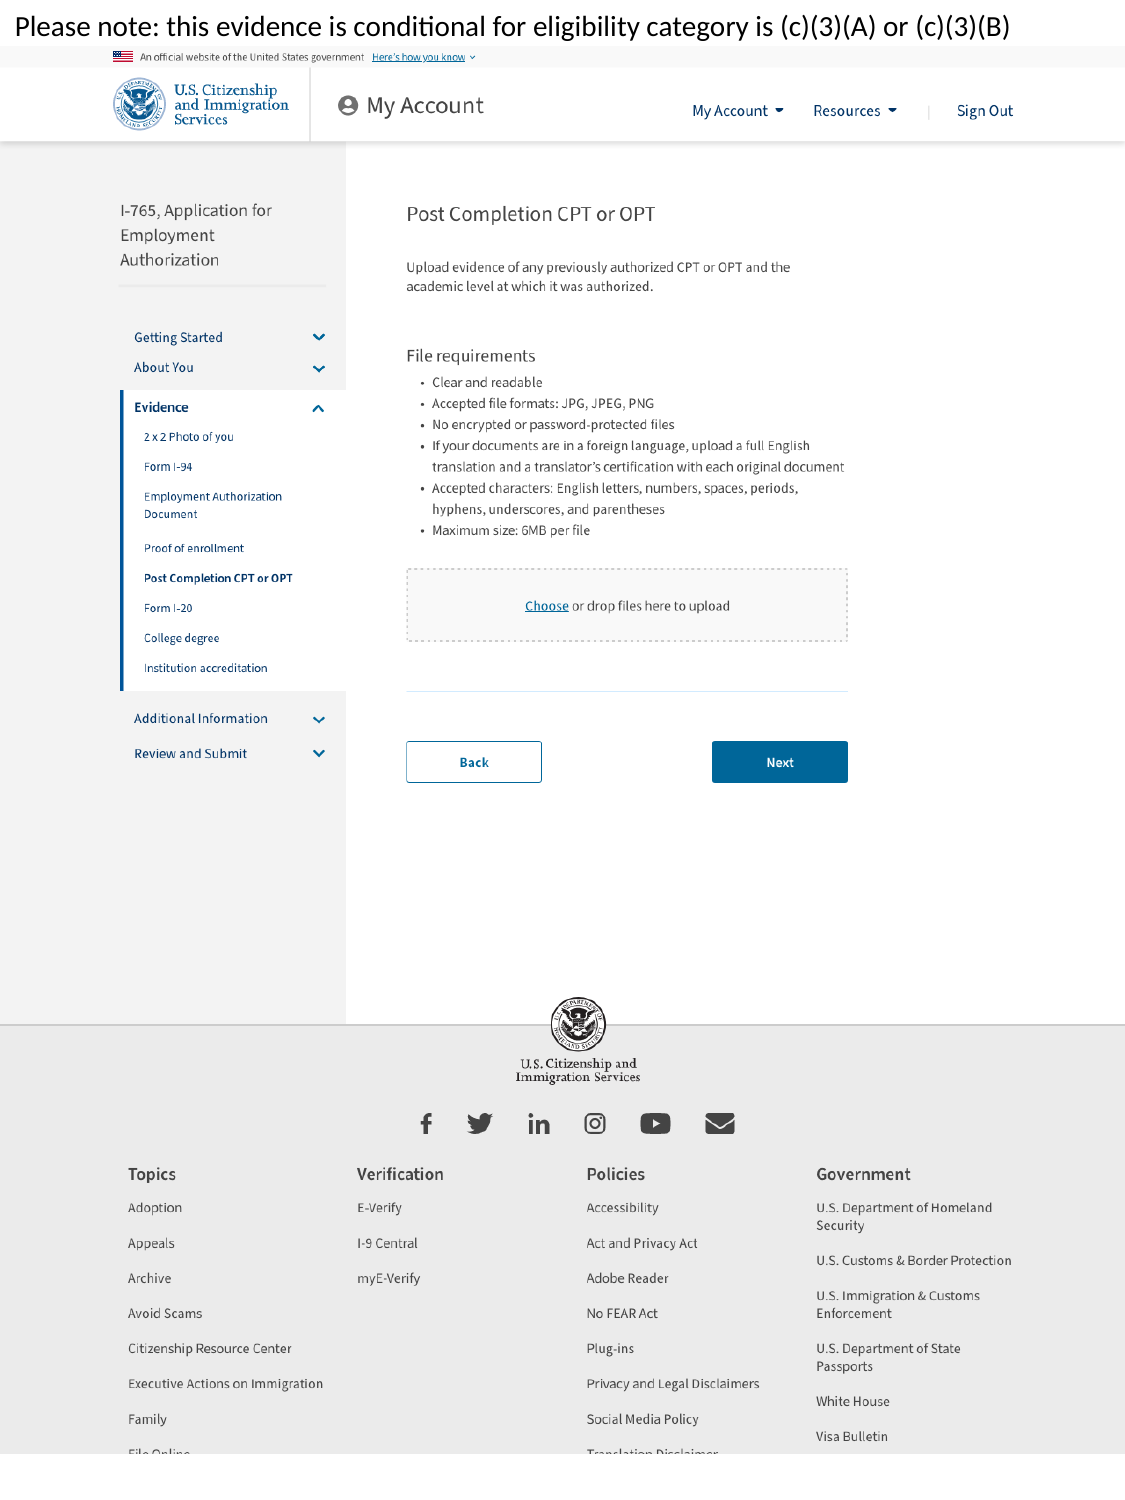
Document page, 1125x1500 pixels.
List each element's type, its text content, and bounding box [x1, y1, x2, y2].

text_box Please note: this evidence is conditional for eligibility category is (c)(3)(A) or (c)(3)(B) [0, 0, 1125, 46]
picture [0, 46, 1125, 1454]
